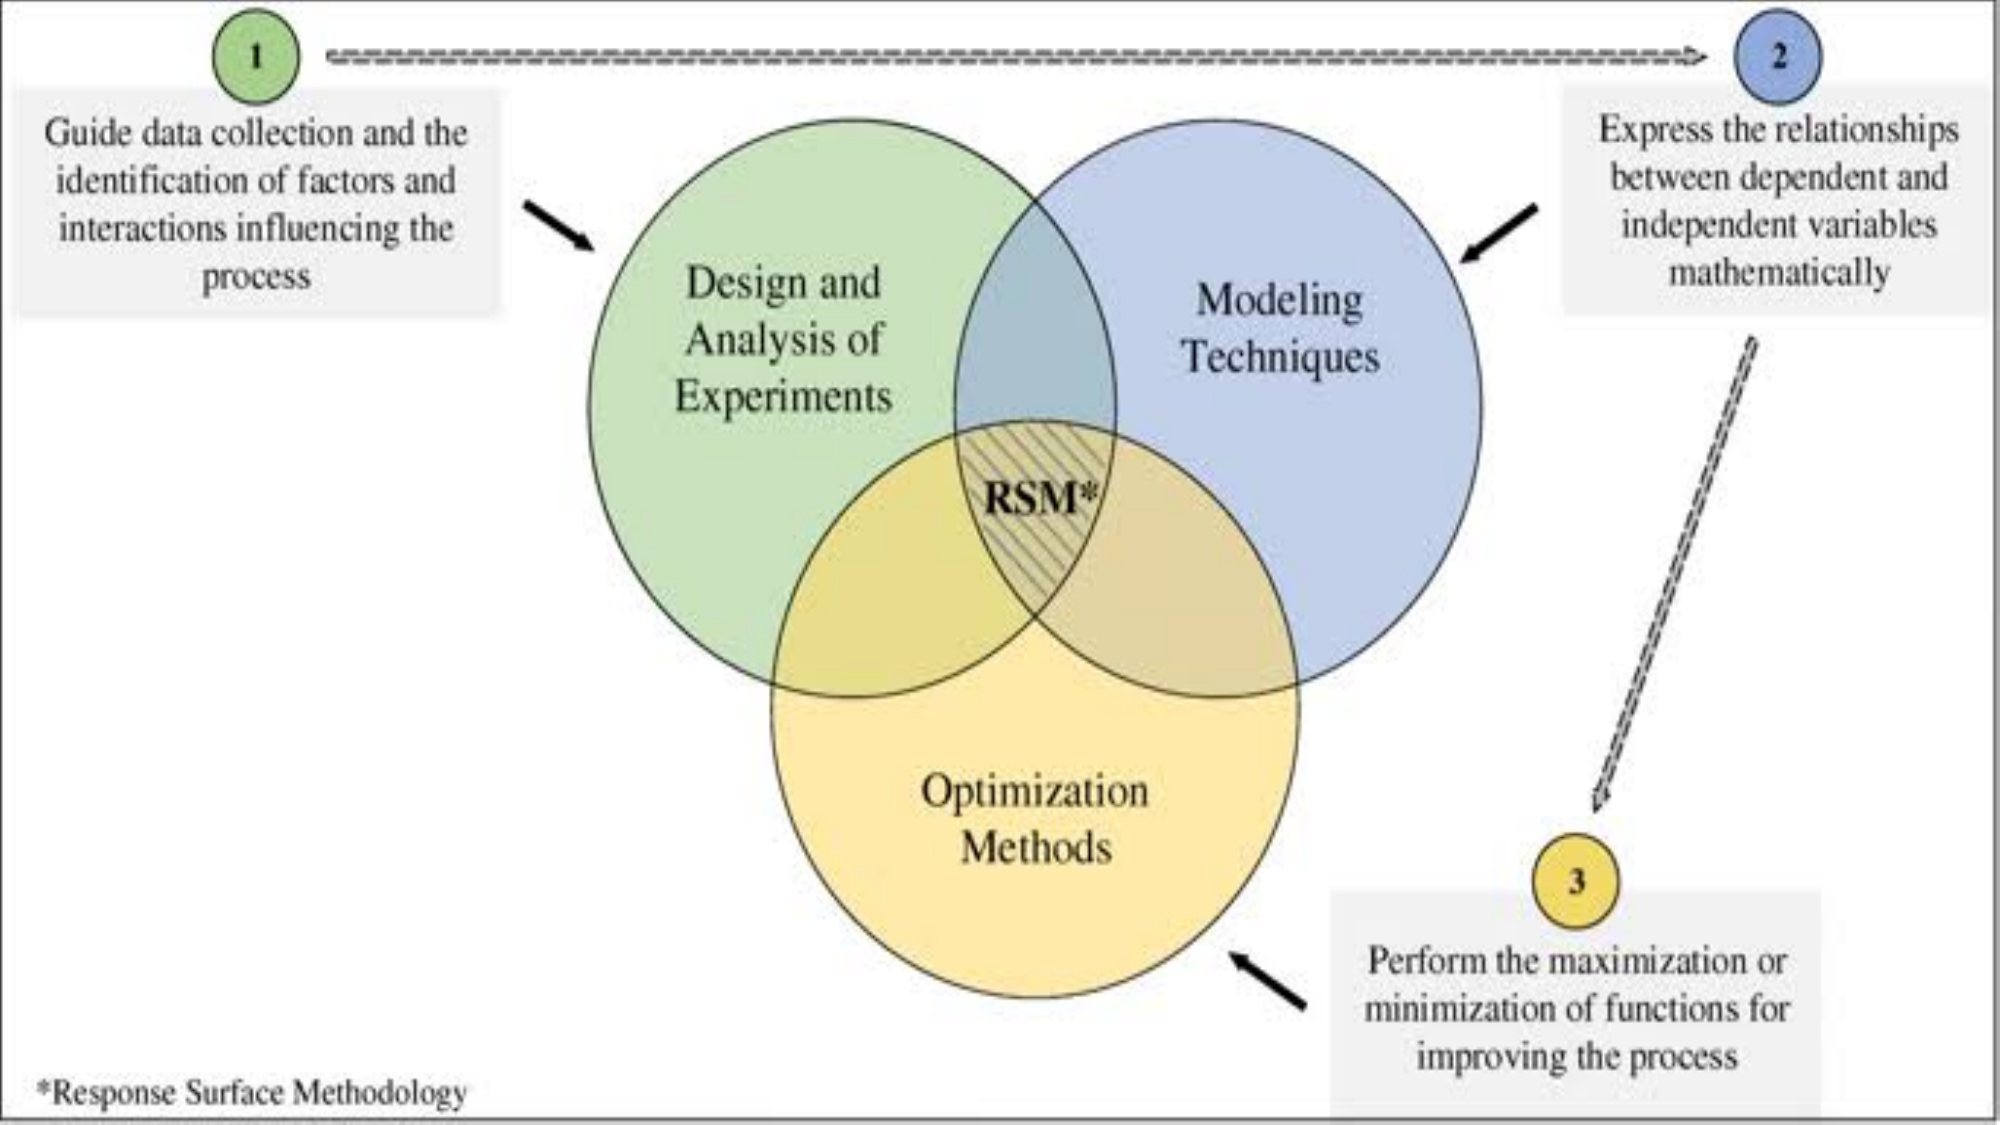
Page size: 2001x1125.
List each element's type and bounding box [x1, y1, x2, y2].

list [0, 0, 2000, 1125]
